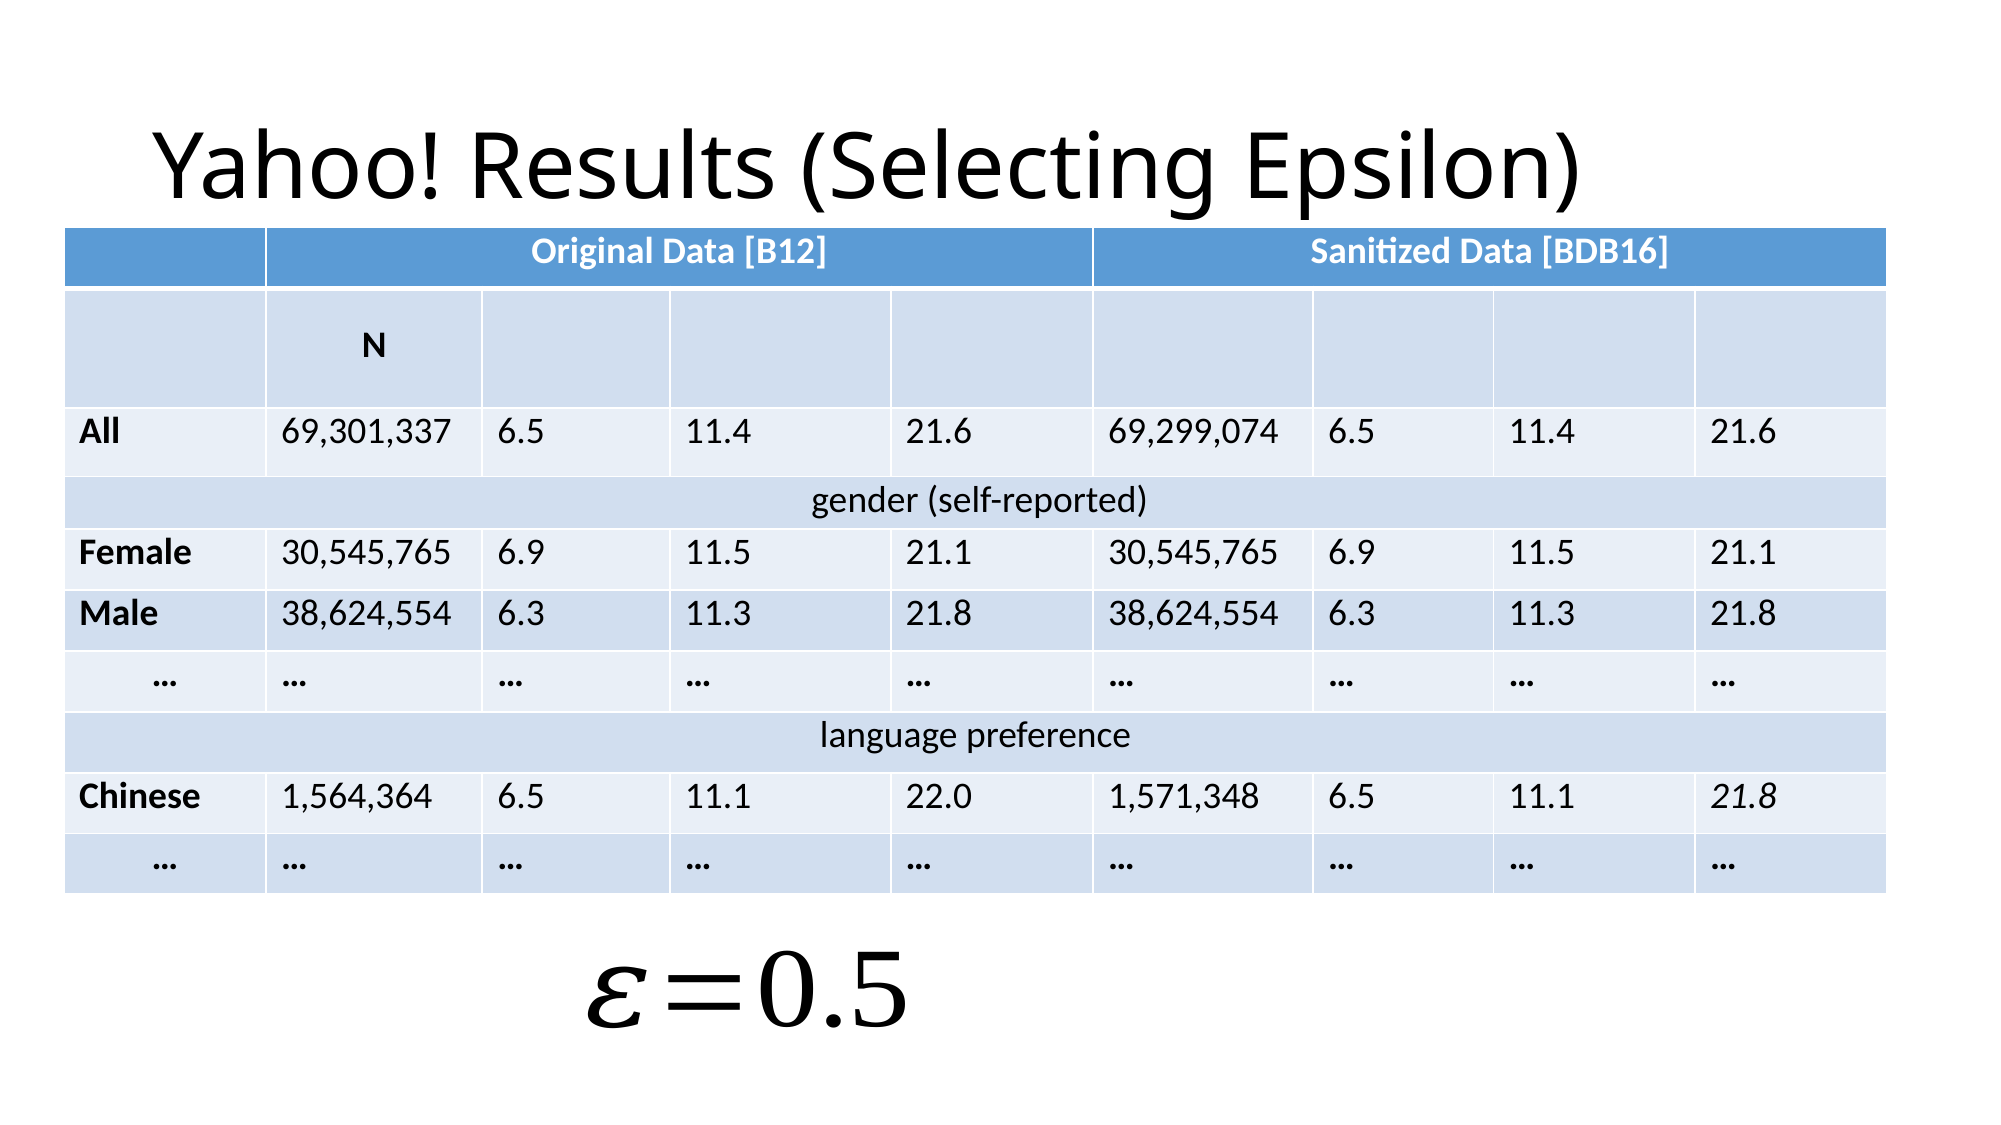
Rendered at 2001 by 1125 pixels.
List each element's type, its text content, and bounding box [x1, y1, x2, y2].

title Yahoo! Results (Selecting Epsilon) [137, 59, 1863, 227]
